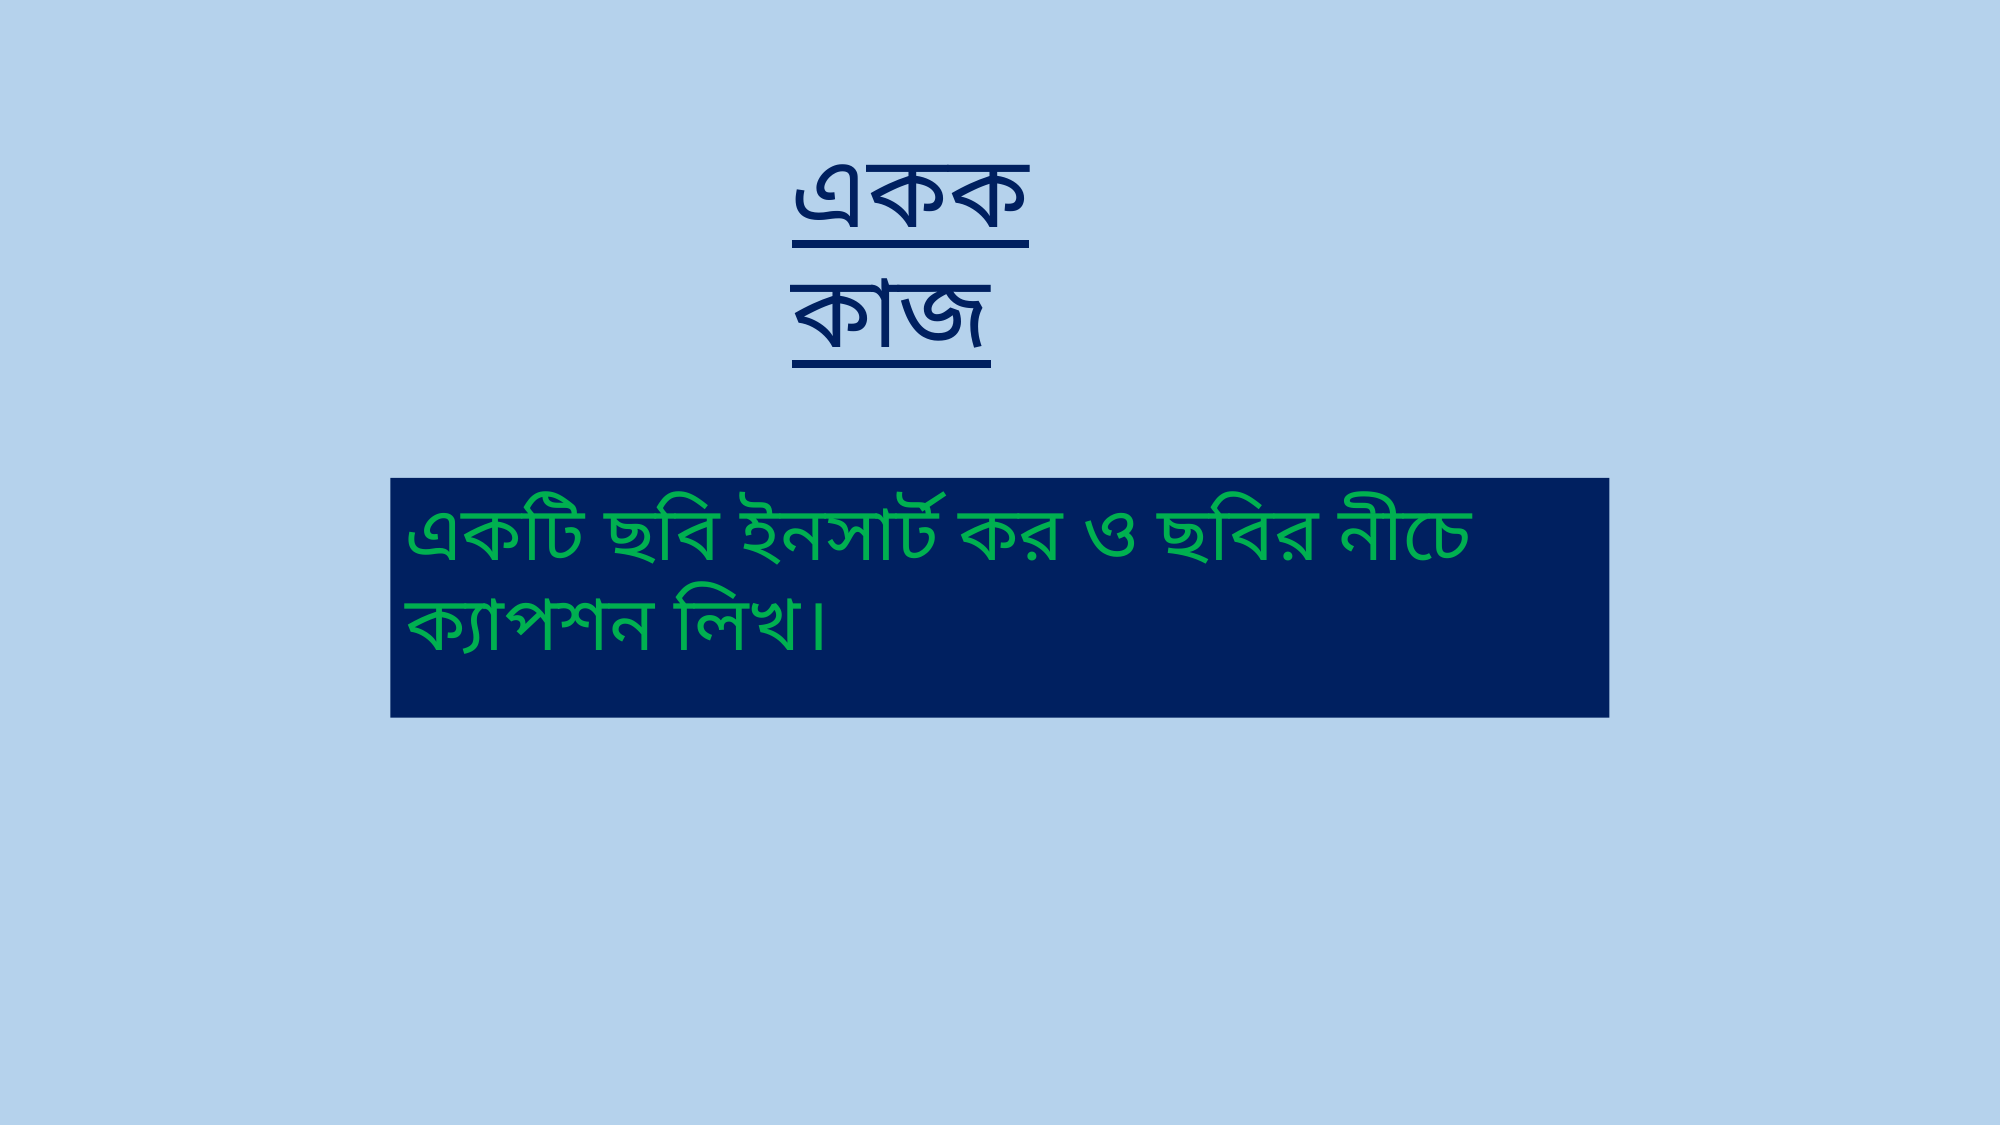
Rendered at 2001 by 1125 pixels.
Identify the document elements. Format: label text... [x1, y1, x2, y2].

text_box একক কাজ [777, 119, 1223, 375]
text_box একটি ছবি ইনসার্ট কর ও ছবির নীচে ক্যাপশন লিখ। [390, 477, 1610, 718]
